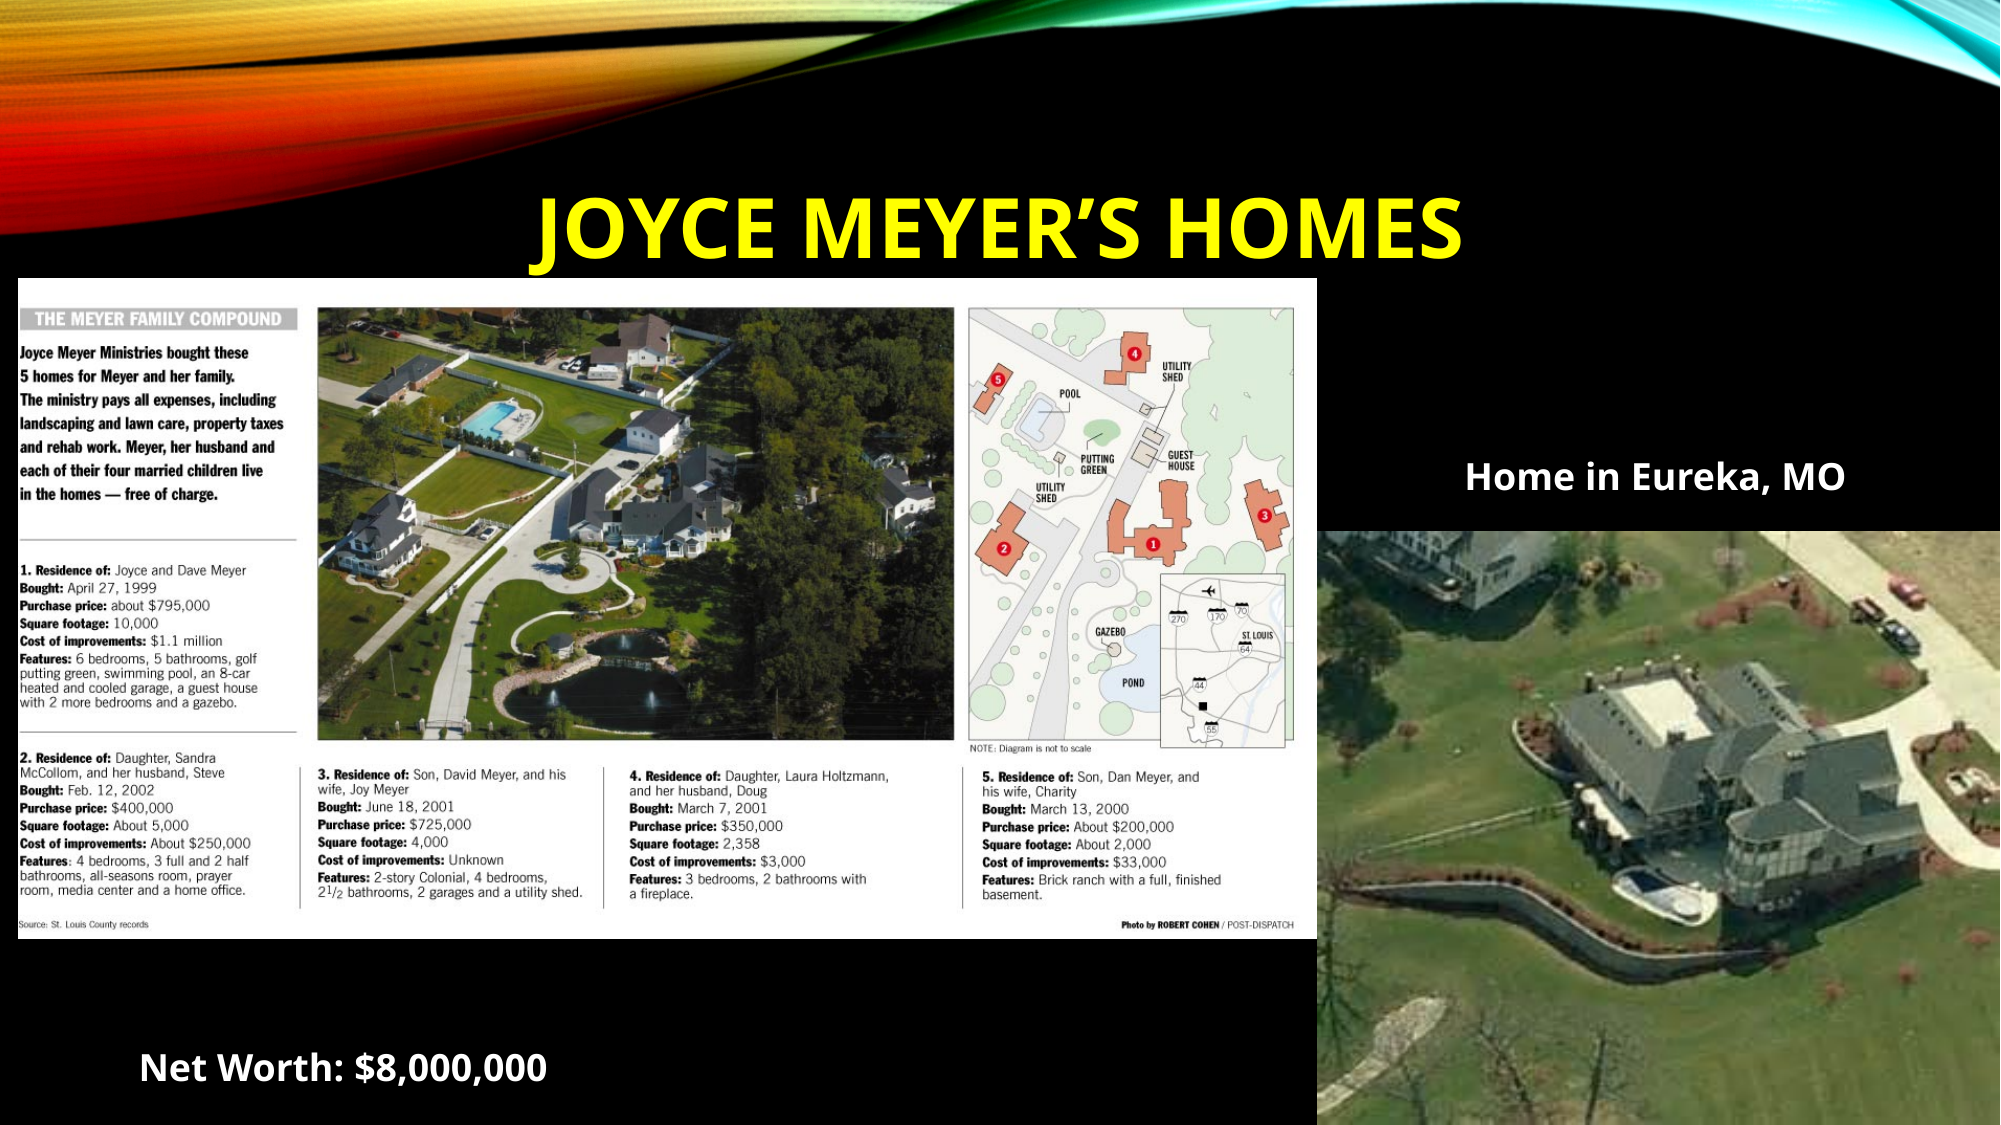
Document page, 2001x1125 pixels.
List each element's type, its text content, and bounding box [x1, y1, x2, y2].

text_box Net Worth: $8,000,000 [123, 1037, 563, 1097]
picture [1316, 531, 2000, 1125]
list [18, 278, 1318, 939]
text_box Home in Eureka, MO [1449, 445, 1862, 506]
title Joyce Meyer’s Homes [112, 125, 1888, 338]
picture [0, 0, 2000, 237]
